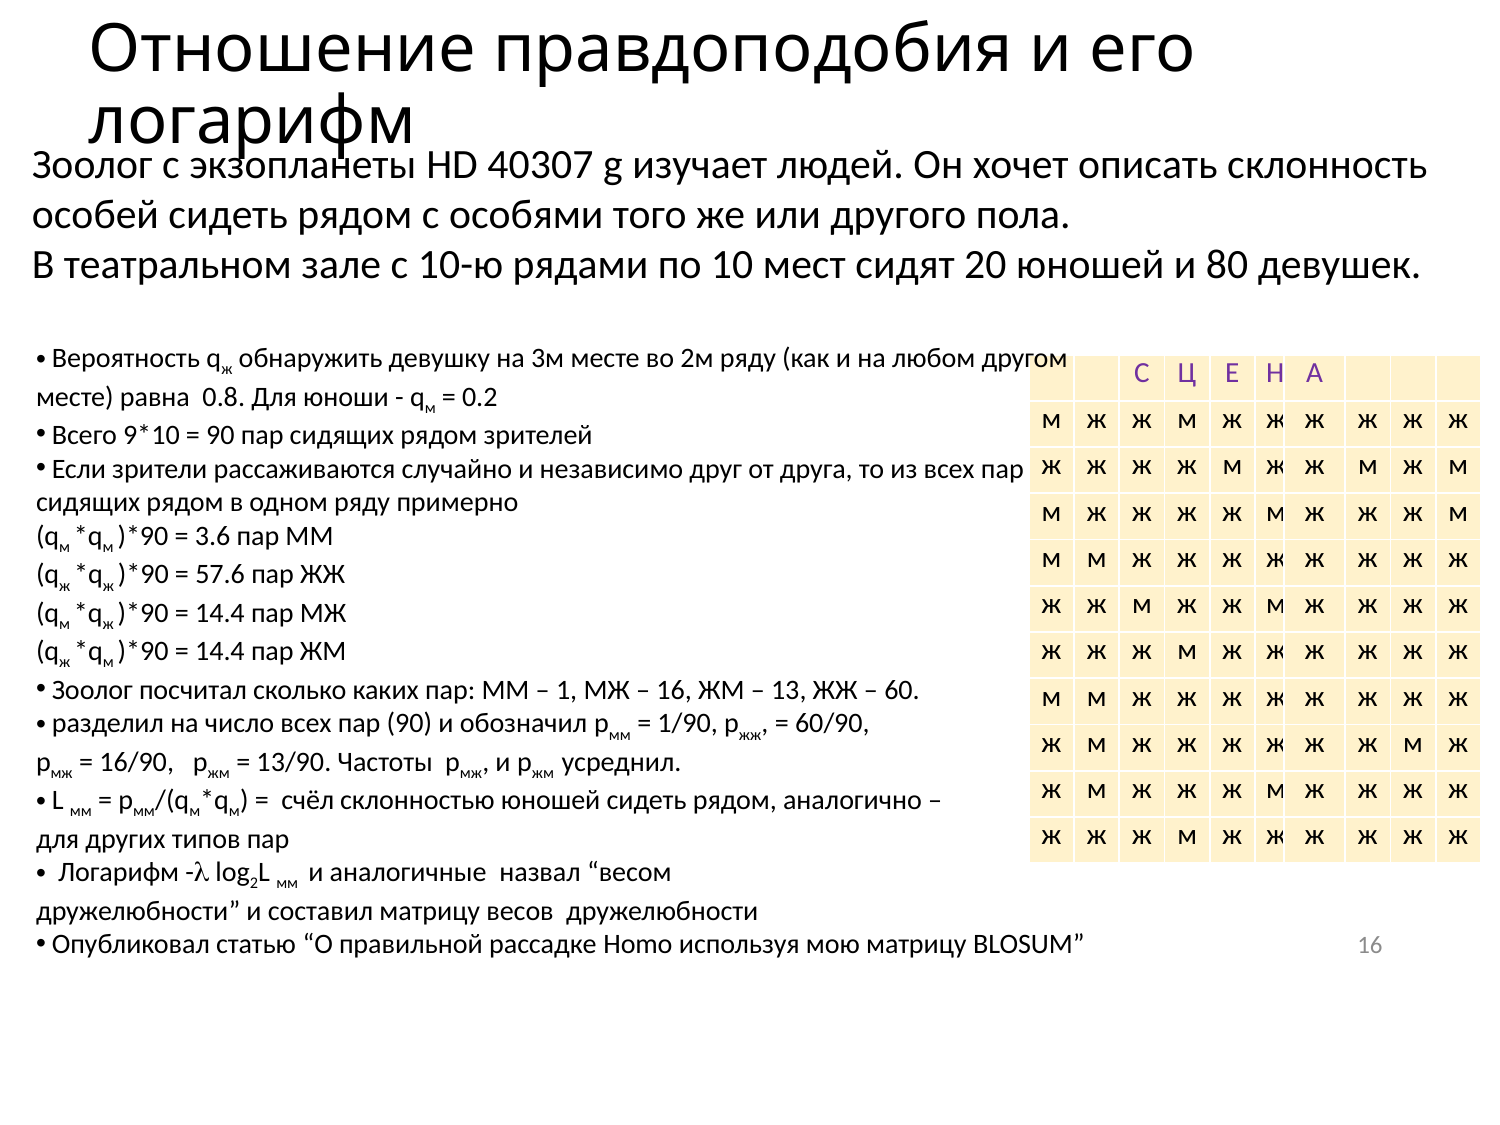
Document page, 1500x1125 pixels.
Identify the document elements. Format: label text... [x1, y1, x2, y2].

table_cell м [1108, 772, 1118, 816]
table_cell ж [1108, 587, 1118, 631]
table_cell ж [1211, 494, 1254, 539]
table_cell ж [1285, 679, 1344, 724]
table_cell ж [1391, 402, 1435, 446]
table_cell м [1391, 725, 1435, 770]
table_cell ж [1120, 725, 1164, 770]
table_cell м [1211, 448, 1254, 492]
table_cell ж [1285, 772, 1344, 816]
table_header [1346, 356, 1390, 400]
table_cell ж [1346, 402, 1390, 446]
table_cell ж [1256, 633, 1283, 677]
table_cell ж [1211, 772, 1254, 816]
table_cell ж [1256, 540, 1283, 585]
slide_number 16 [1108, 921, 1398, 967]
table_cell ж [1120, 818, 1164, 862]
table_cell ж [1165, 448, 1209, 492]
table_cell ж [1120, 448, 1164, 492]
table_cell ж [1285, 494, 1344, 539]
table_cell ж [1285, 402, 1344, 446]
table_cell ж [1120, 679, 1164, 724]
table_cell ж [1211, 818, 1254, 862]
table_cell ж [1437, 679, 1480, 724]
table_header [1437, 356, 1480, 400]
table_cell ж [1285, 633, 1344, 677]
table_cell ж [1346, 494, 1390, 539]
table_cell м [1256, 587, 1283, 631]
table_cell ж [1256, 818, 1283, 862]
table_cell ж [1256, 725, 1283, 770]
table_header С [1120, 356, 1164, 400]
table_header [1391, 356, 1435, 400]
table_cell ж [1437, 818, 1480, 862]
table_cell м [1108, 725, 1118, 770]
table_cell ж [1256, 402, 1283, 446]
table_cell ж [1346, 772, 1390, 816]
table_cell м [1437, 494, 1480, 539]
table_cell м [1108, 540, 1118, 585]
table_cell ж [1391, 772, 1435, 816]
table_cell ж [1108, 633, 1118, 677]
table_header Ц [1165, 356, 1209, 400]
table_cell ж [1211, 540, 1254, 585]
table_cell ж [1285, 540, 1344, 585]
text_box Вероятность qж обнаружить девушку на 3м месте во 2м ряду (как и на любом другом месте) равна 0.8. Для юноши - qм = 0.2 Всего 9*10 = 90 пар сидящих рядом зрителей Если зрители рассаживаются случайно и независимо друг от друга, то из всех пар сидящих рядом в одном ряду примерно (qм *qм )*90 = 3.6 пар ММ (qж *qж )*90 = 57.6 пар ЖЖ (qм *qж )*90 = 14.4 пар МЖ (qж *qм )*90 = 14.4 пар ЖМ Зоолог посчитал сколько каких пар: ММ – 1, МЖ – 16, ЖМ – 13, ЖЖ – 60. разделил на число всех пар (90) и обозначил pмм = 1/90, pжж, = 60/90, pмж = 16/90, pжм = 13/90. Частоты pмж, и pжм усреднил. L мм = pмм/(qм*qм) = счёл склонностью юношей сидеть рядом, аналогично – для других типов пар Логарифм - log2L мм и аналогичные назвал “весом дружелюбности” и составил матрицу весов дружелюбности Опубликовал статью “О правильной рассадке Homo используя мою матрицу BLOSUM” [21, 332, 1108, 1001]
table_cell ж [1165, 772, 1209, 816]
table_cell м [1108, 679, 1118, 724]
table_cell ж [1391, 494, 1435, 539]
table_cell ж [1256, 448, 1283, 492]
table_cell ж [1120, 494, 1164, 539]
table_header Е [1211, 356, 1254, 400]
table_cell м [1256, 494, 1283, 539]
text_box Зоолог с экзопланеты HD 40307 g изучает людей. Он хочет описать склонность особей сидеть рядом с особями того же или другого пола. В театральном зале с 10-ю рядами по 10 мест сидят 20 юношей и 80 девушек. [17, 129, 1483, 295]
table_cell ж [1437, 725, 1480, 770]
table_cell ж [1346, 633, 1390, 677]
table_cell ж [1391, 448, 1435, 492]
table_cell ж [1346, 540, 1390, 585]
table_cell ж [1165, 540, 1209, 585]
table_cell ж [1165, 587, 1209, 631]
table_cell ж [1346, 818, 1390, 862]
table_cell ж [1391, 587, 1435, 631]
table_header [1108, 356, 1118, 400]
table_cell ж [1120, 402, 1164, 446]
table_cell ж [1108, 494, 1118, 539]
table_cell ж [1120, 772, 1164, 816]
table_cell ж [1437, 540, 1480, 585]
table_cell ж [1108, 402, 1118, 446]
table_cell ж [1437, 633, 1480, 677]
table_cell ж [1211, 587, 1254, 631]
table_cell ж [1346, 679, 1390, 724]
table_cell ж [1165, 494, 1209, 539]
table_cell ж [1211, 633, 1254, 677]
table_cell м [1437, 448, 1480, 492]
table_cell ж [1211, 402, 1254, 446]
title Отношение правдоподобия и его логарифм [73, 42, 1422, 129]
table_cell ж [1285, 448, 1344, 492]
table_cell ж [1285, 818, 1344, 862]
table_cell ж [1165, 725, 1209, 770]
table_cell ж [1120, 540, 1164, 585]
table_cell м [1120, 587, 1164, 631]
table_cell ж [1346, 587, 1390, 631]
table_header Н [1256, 356, 1283, 400]
table_cell ж [1391, 540, 1435, 585]
table_cell м [1165, 633, 1209, 677]
table_cell ж [1391, 633, 1435, 677]
table_cell ж [1437, 587, 1480, 631]
table_cell ж [1346, 725, 1390, 770]
table_cell ж [1437, 772, 1480, 816]
table_cell ж [1108, 818, 1118, 862]
table_cell ж [1211, 679, 1254, 724]
table_cell ж [1120, 633, 1164, 677]
table_cell ж [1165, 679, 1209, 724]
table_cell ж [1285, 725, 1344, 770]
table_cell м [1165, 402, 1209, 446]
table_cell ж [1211, 725, 1254, 770]
table_cell ж [1108, 448, 1118, 492]
table_cell ж [1256, 679, 1283, 724]
table_cell ж [1437, 402, 1480, 446]
table_cell м [1256, 772, 1283, 816]
table_cell ж [1391, 679, 1435, 724]
table_cell м [1165, 818, 1209, 862]
table_cell ж [1391, 818, 1435, 862]
table_cell м [1346, 448, 1390, 492]
table_header А [1285, 356, 1344, 400]
table_cell ж [1285, 587, 1344, 631]
